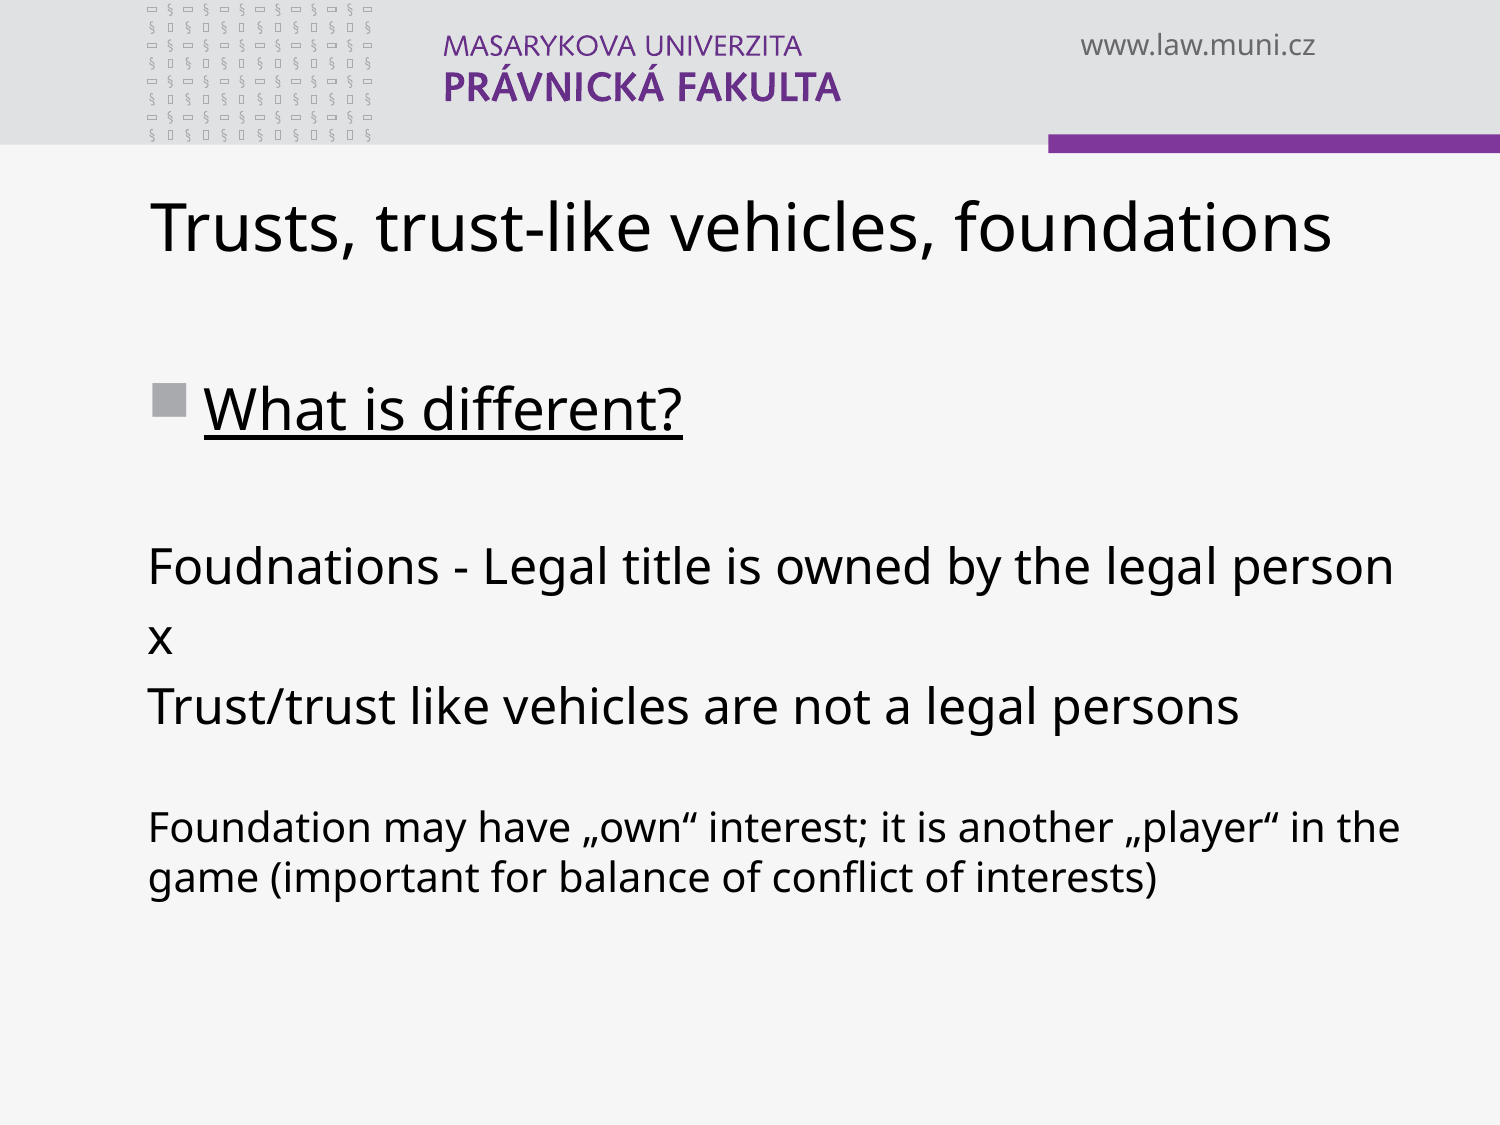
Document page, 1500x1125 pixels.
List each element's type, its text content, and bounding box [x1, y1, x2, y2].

title Trusts, trust-like vehicles, foundations [150, 184, 1425, 268]
list What is different? Foudnations - Legal title is owned by the legal person x Trust/trust like vehicles are not a legal persons Foundation may have „own“ interest; it is another „player“ in the game (important for balance of conflict of interests) [147, 290, 1423, 1006]
